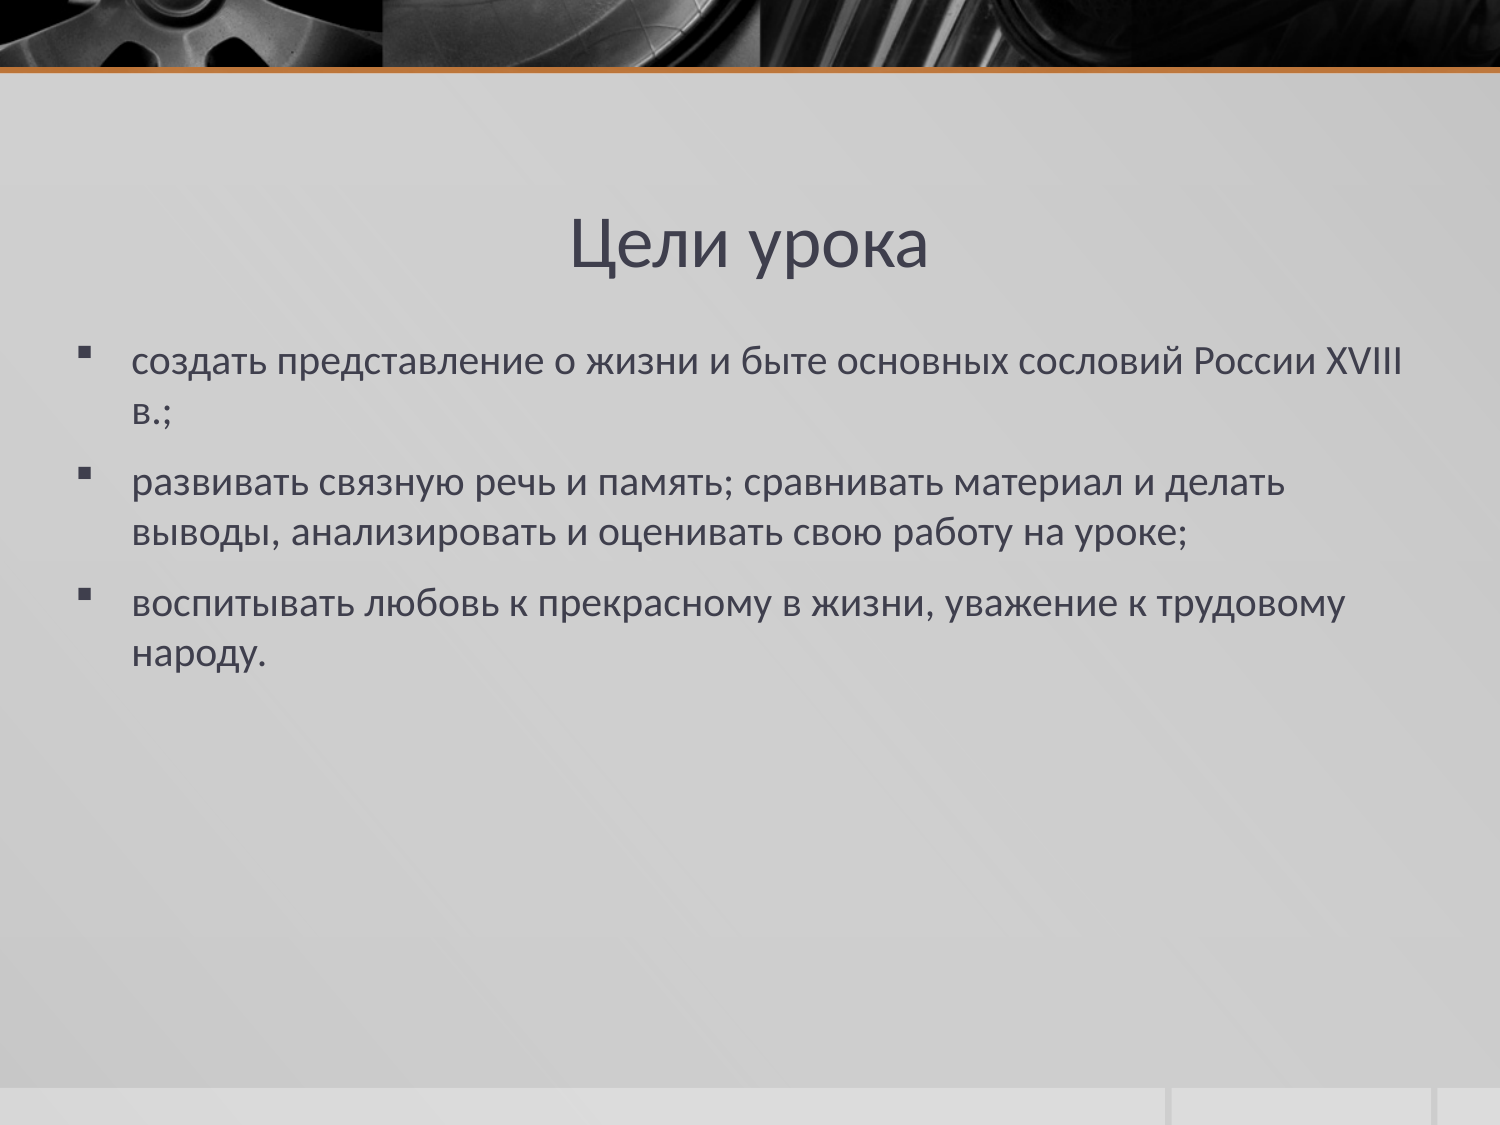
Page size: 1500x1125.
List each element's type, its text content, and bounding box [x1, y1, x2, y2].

list создать представление о жизни и быте основных сословий России XVIII в.; развивать связную речь и память; сравнивать материал и делать выводы, анализировать и оценивать свою работу на уроке; воспитывать любовь к прекрасному в жизни, уважение к трудовому народу. [75, 324, 1425, 1005]
picture [0, 0, 1500, 67]
title Цели урока [75, 162, 1425, 313]
